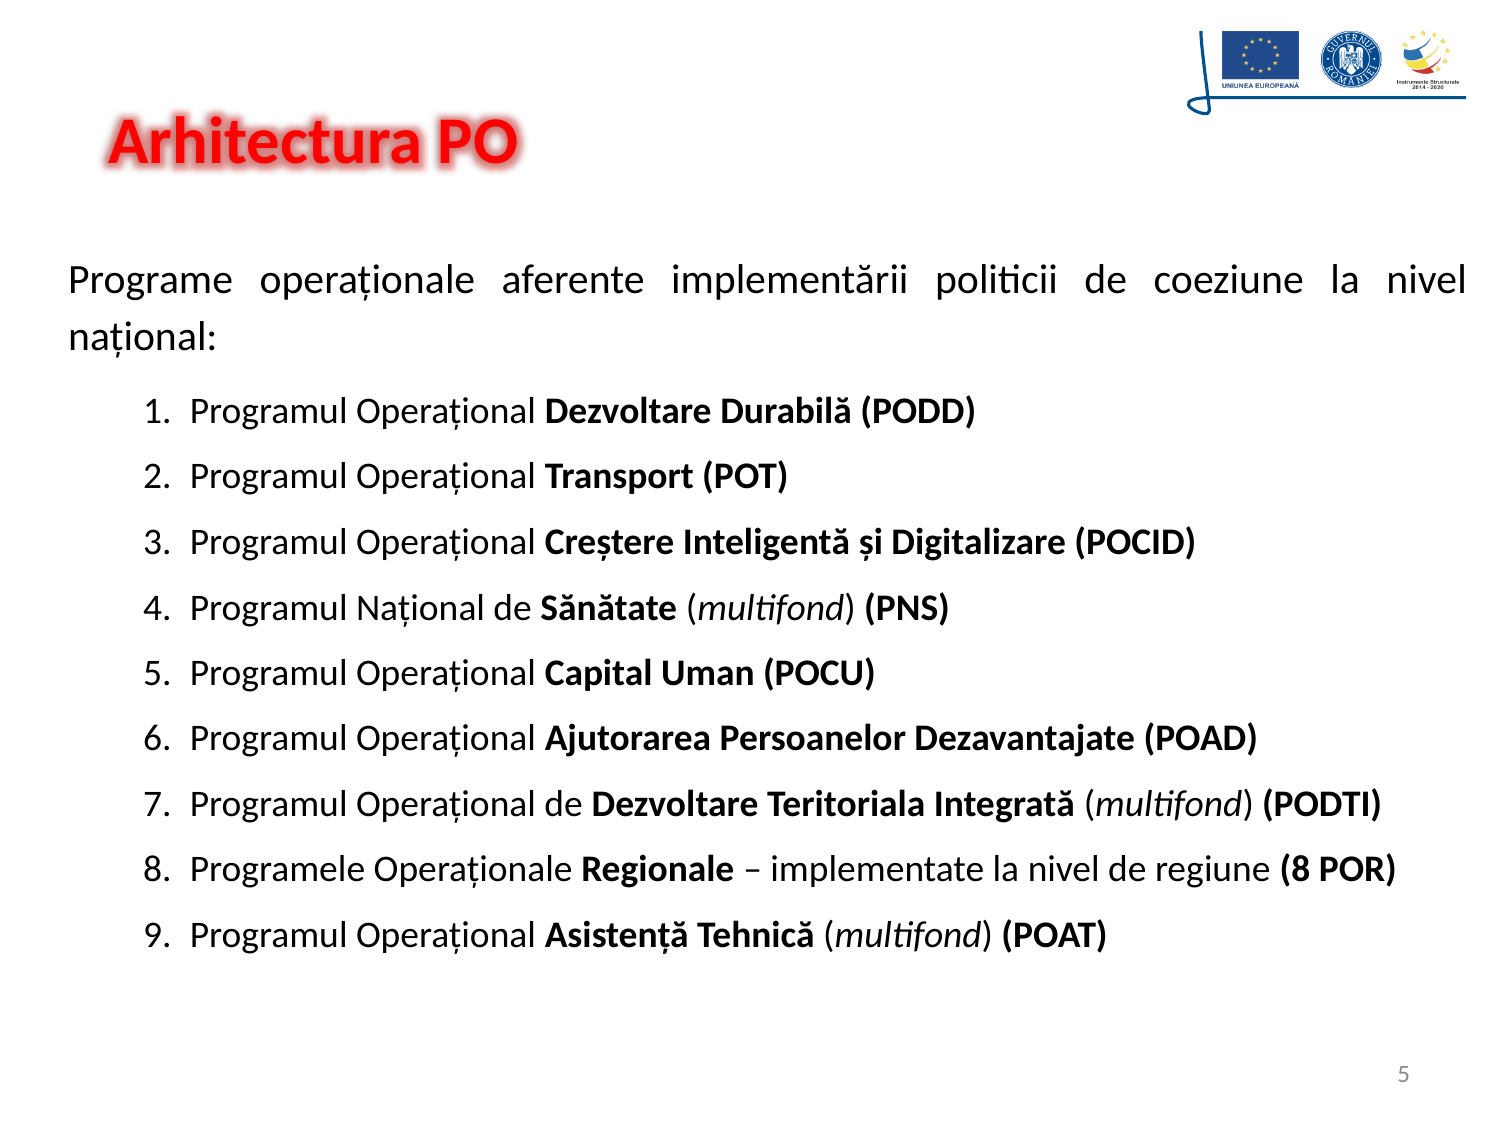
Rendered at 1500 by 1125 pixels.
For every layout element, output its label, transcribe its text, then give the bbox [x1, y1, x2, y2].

list Programe operaționale aferente implementării politicii de coeziune la nivel național: Programul Operațional Dezvoltare Durabilă (PODD) Programul Operațional Transport (POT) Programul Operațional Creștere Inteligentă şi Digitalizare (POCID) Programul Naţional de Sănătate (multifond) (PNS) Programul Operațional Capital Uman (POCU) Programul Operațional Ajutorarea Persoanelor Dezavantajate (POAD) Programul Operațional de Dezvoltare Teritoriala Integrată (multifond) (PODTI) Programele Operaţionale Regionale – implementate la nivel de regiune (8 POR) Programul Operațional Asistenţă Tehnică (multifond) (POAT) [53, 125, 1483, 1025]
slide_number 5 [1074, 1042, 1425, 1103]
text_box Arhitectura PO [90, 92, 1431, 181]
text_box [1187, 30, 1467, 114]
